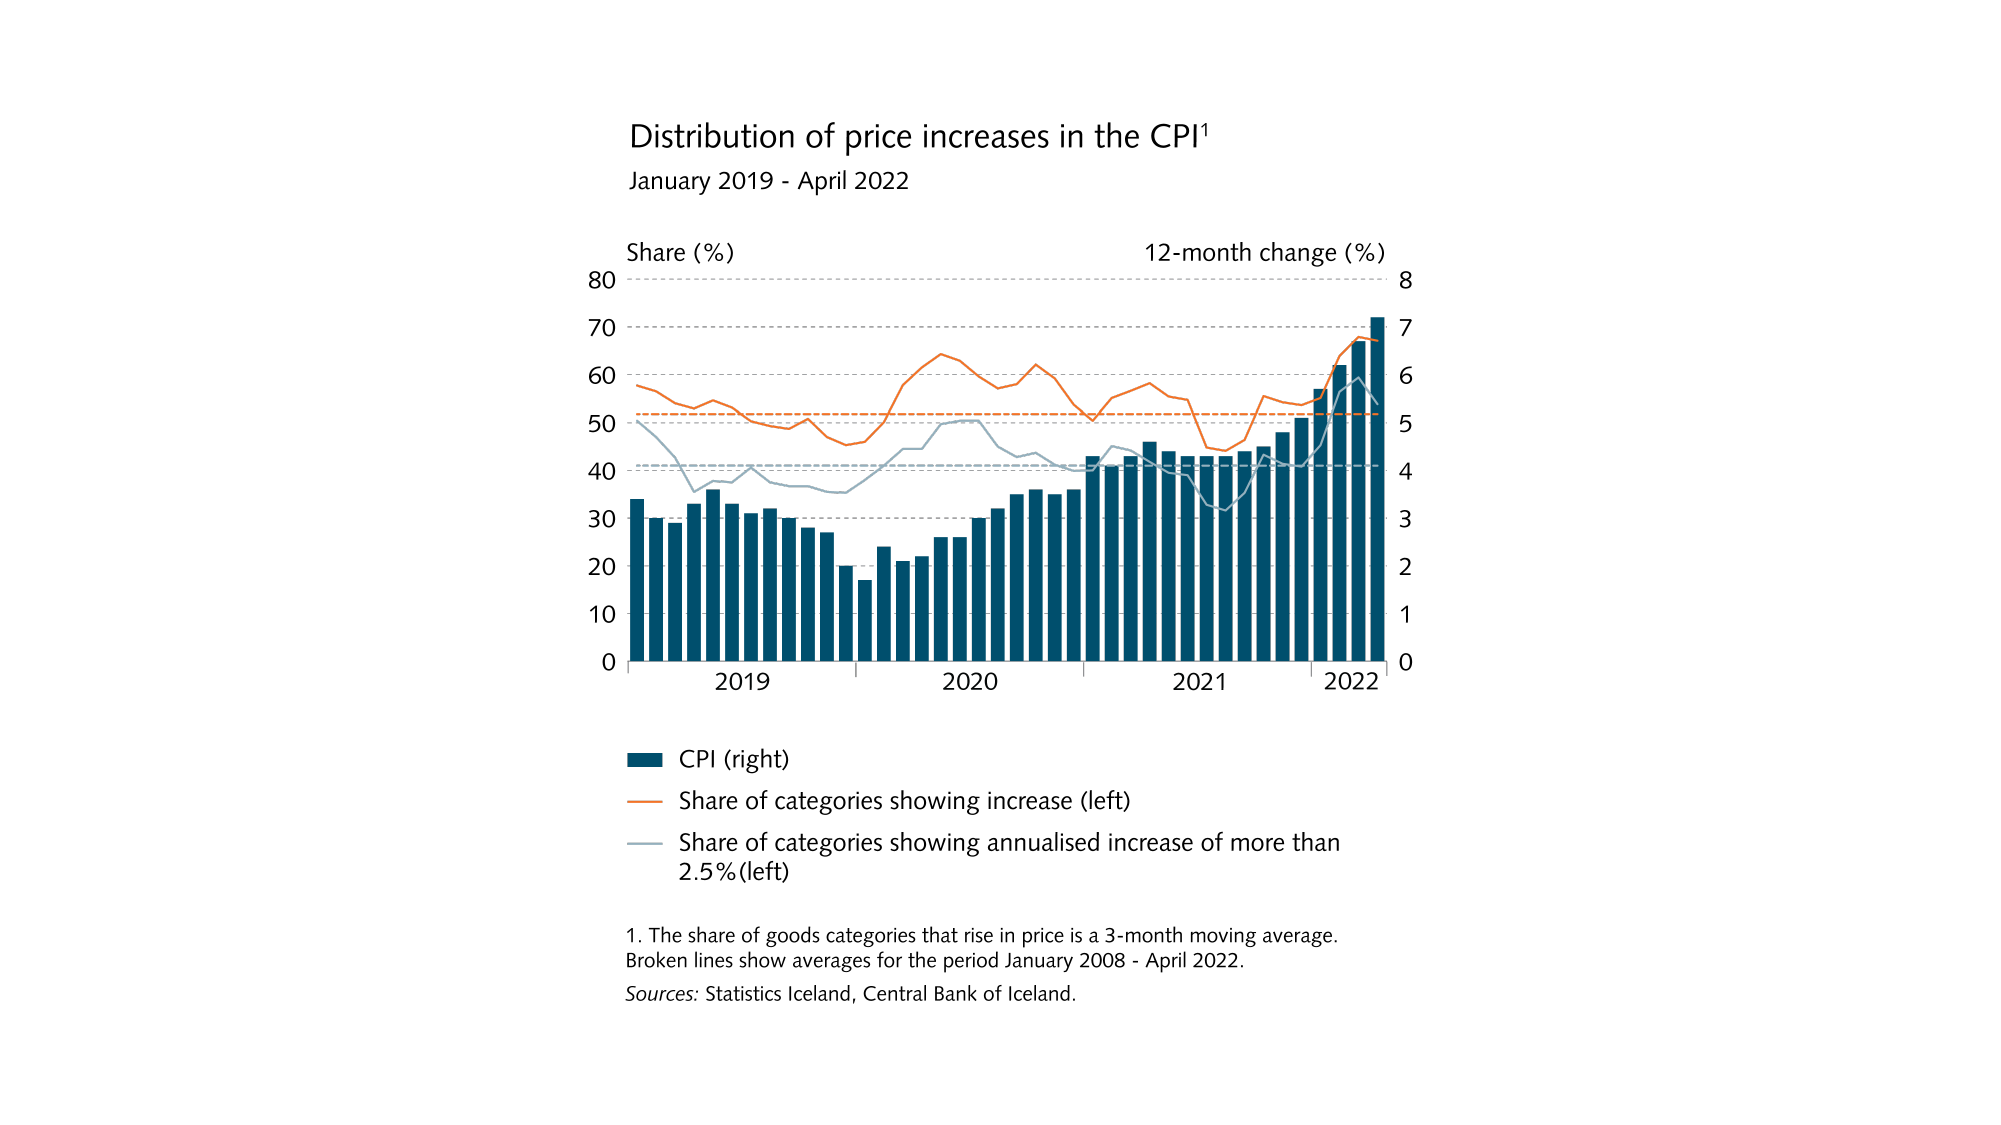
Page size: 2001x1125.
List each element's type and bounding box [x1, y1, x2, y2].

picture [587, 108, 1413, 1017]
